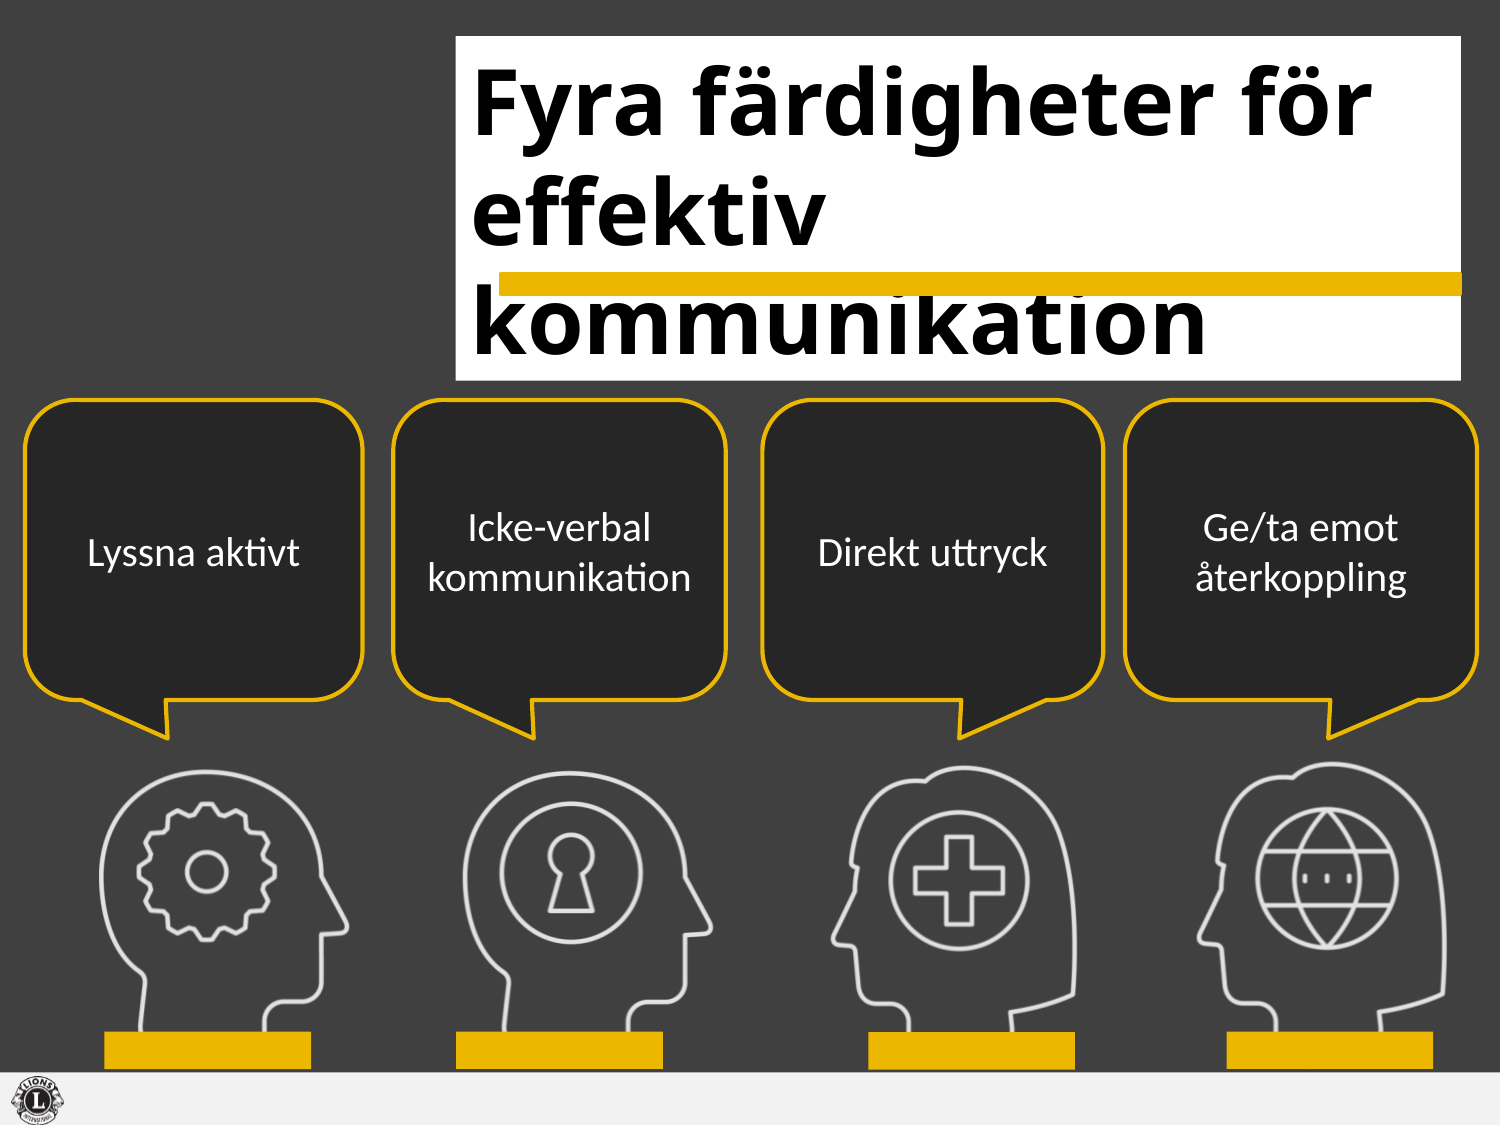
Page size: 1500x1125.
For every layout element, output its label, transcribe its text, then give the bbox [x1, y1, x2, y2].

picture [1182, 741, 1462, 1088]
picture [99, 735, 380, 1083]
picture [441, 759, 721, 1107]
text_box Direkt uttryck [760, 397, 1106, 741]
picture [813, 759, 1089, 1101]
picture [11, 1076, 64, 1125]
text_box Icke-verbal kommunikation [391, 397, 728, 741]
text_box [499, 272, 1462, 296]
text_box Fyra färdigheter för effektiv kommunikation [455, 36, 1461, 381]
text_box Ge/ta emot återkoppling [1122, 397, 1480, 740]
text_box Lyssna aktivt [22, 397, 365, 734]
